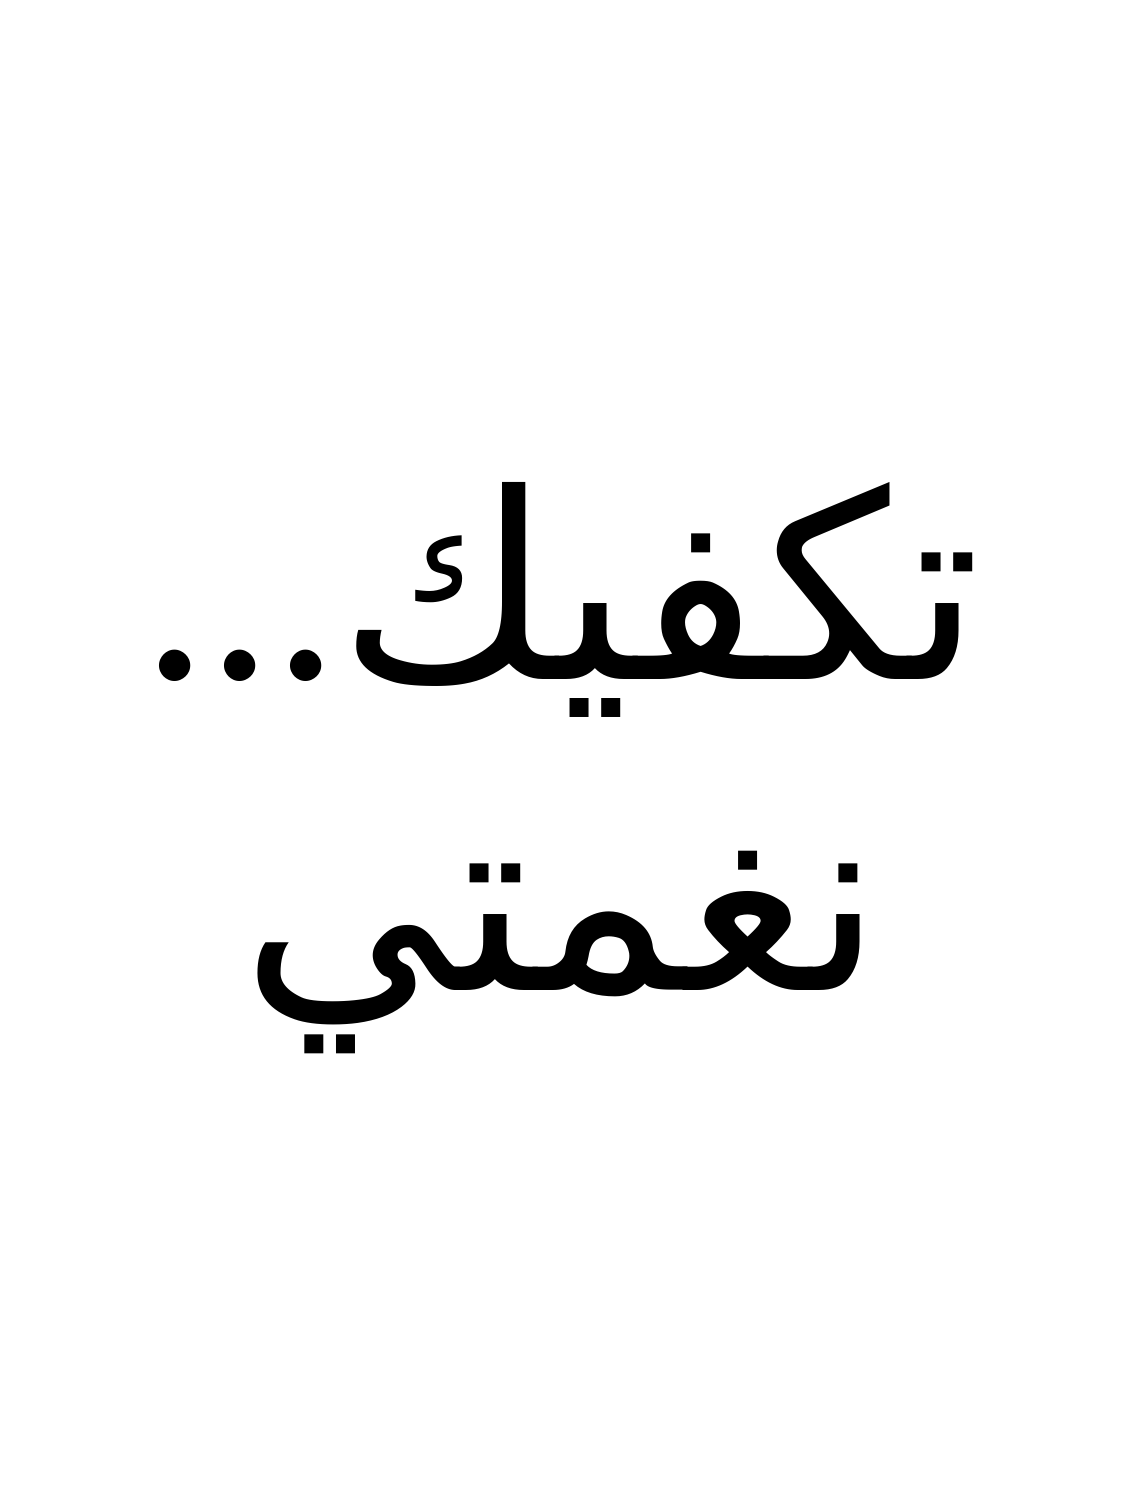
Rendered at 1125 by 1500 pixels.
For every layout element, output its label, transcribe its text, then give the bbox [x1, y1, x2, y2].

list ...تكفيك نغمتي [18, 412, 1107, 1154]
